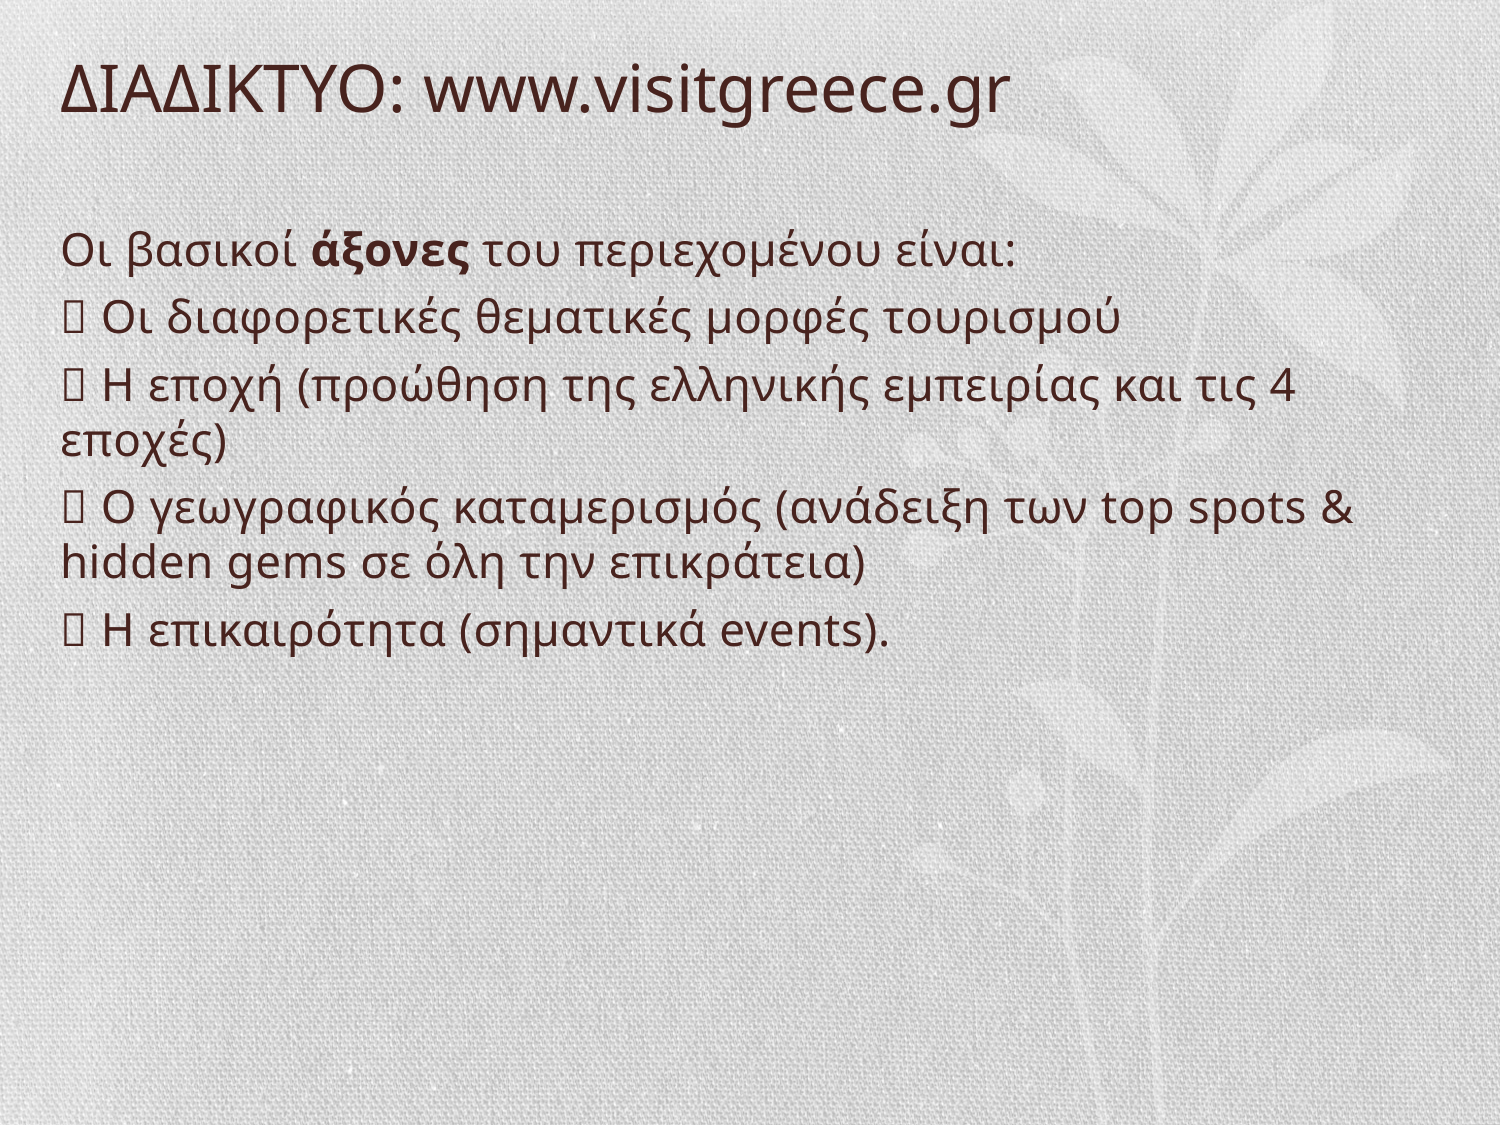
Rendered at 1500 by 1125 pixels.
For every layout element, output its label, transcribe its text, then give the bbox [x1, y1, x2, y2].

list Οι βασικοί άξονες του περιεχομένου είναι:  Οι διαφορετικές θεματικές μορφές τουρισμού  Η εποχή (προώθηση της ελληνικής εμπειρίας και τις 4 εποχές)  Ο γεωγραφικός καταμερισμός (ανάδειξη των top spots & hidden gems σε όλη την επικράτεια)  Η επικαιρότητα (σημαντικά events). [45, 213, 1455, 1023]
title ΔΙΑΔΙΚΤΥΟ: www.visitgreece.gr [45, 37, 1455, 213]
